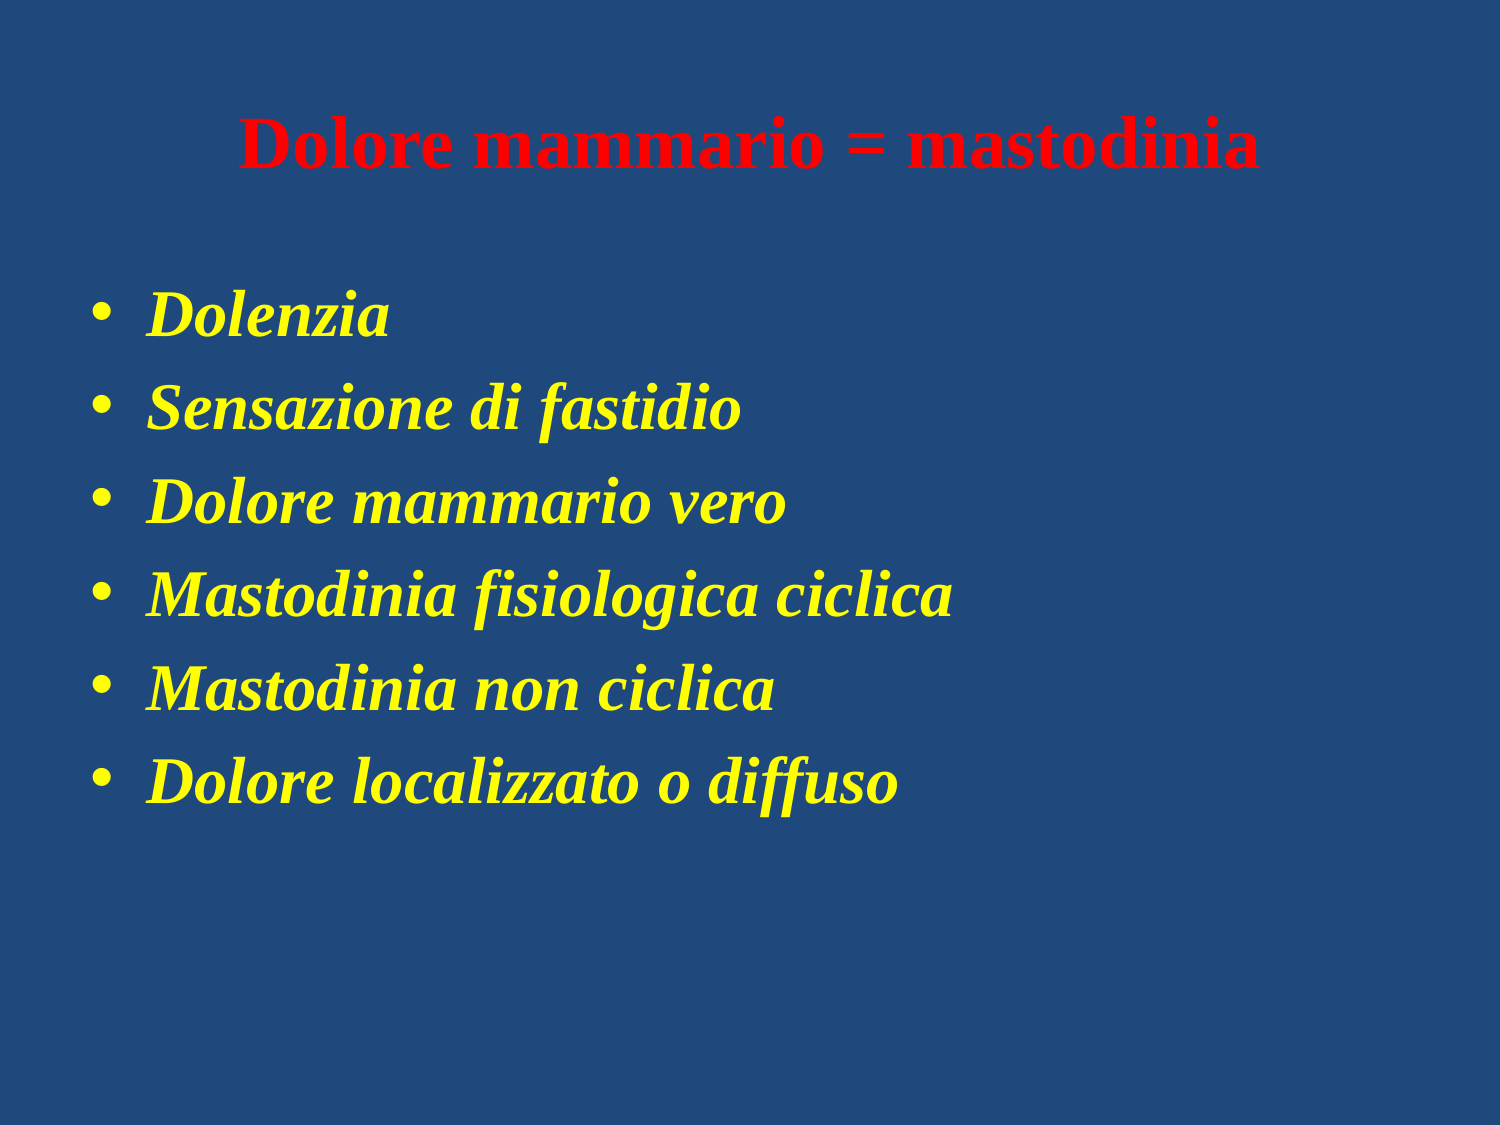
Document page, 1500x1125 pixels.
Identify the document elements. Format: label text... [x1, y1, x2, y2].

list Dolenzia Sensazione di fastidio Dolore mammario vero Mastodinia fisiologica ciclica Mastodinia non ciclica Dolore localizzato o diffuso [74, 262, 1426, 1006]
title Dolore mammario = mastodinia [74, 44, 1426, 233]
